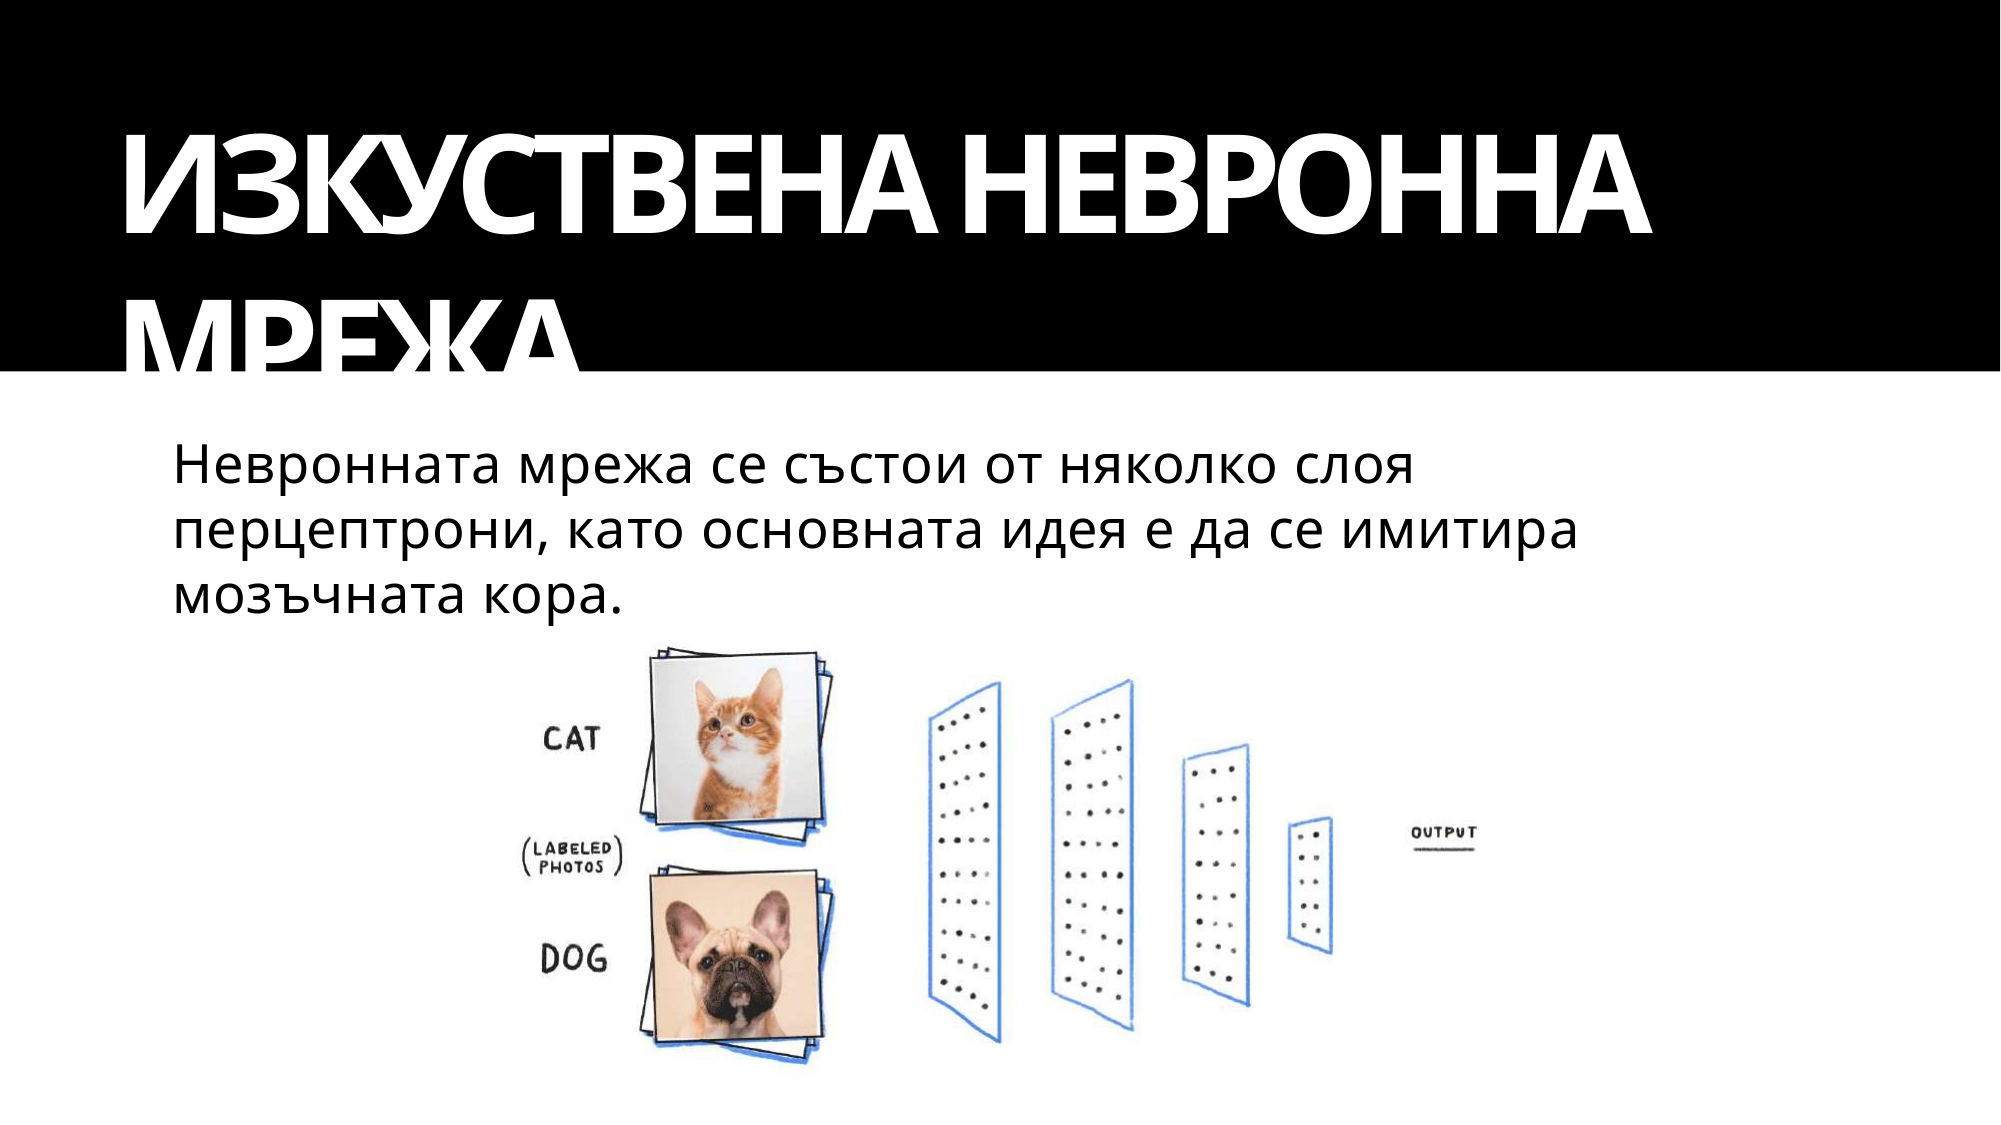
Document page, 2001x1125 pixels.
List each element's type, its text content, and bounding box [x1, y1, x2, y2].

picture [516, 642, 1477, 1078]
text_box ИЗКУСТВЕНА НЕВРОННА МРЕЖА [112, 94, 2000, 427]
text_box Невронната мрежа се състои от няколко слоя перцептрони, като основната идея е да се имитира мозъчната кора. [170, 427, 1779, 624]
